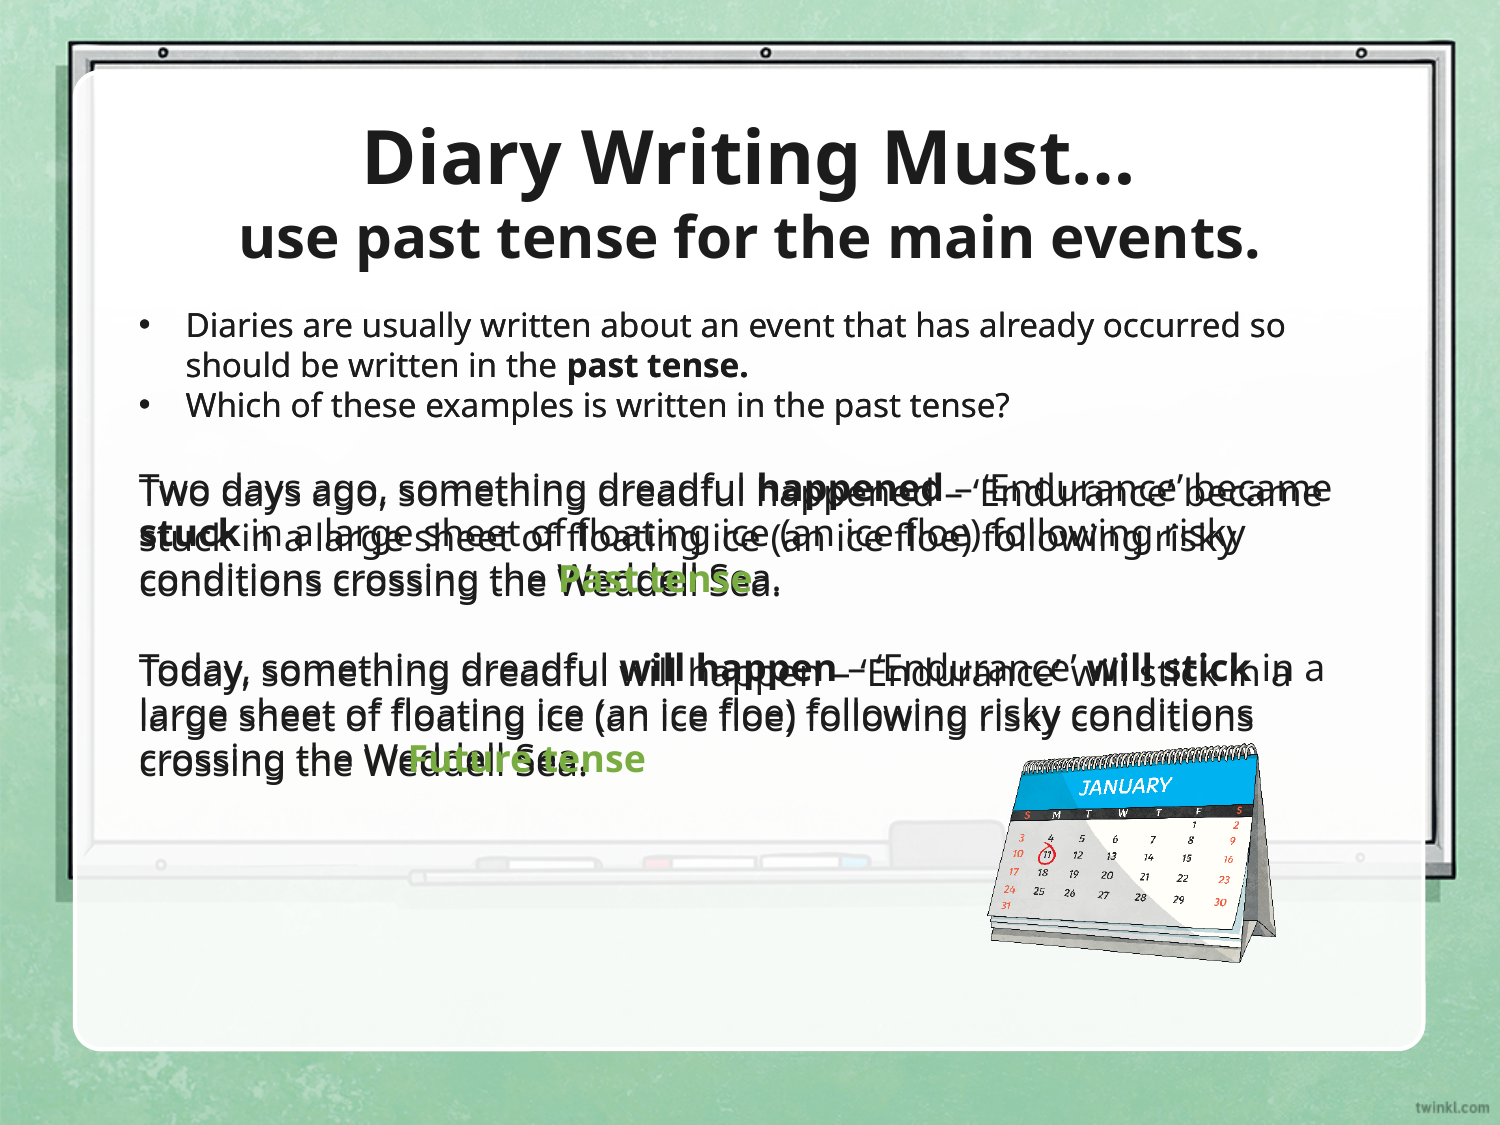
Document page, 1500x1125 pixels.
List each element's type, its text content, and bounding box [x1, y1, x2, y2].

text_box Past tense [543, 547, 768, 607]
text_box use past tense for the main events. [123, 193, 1376, 278]
picture [0, 0, 1500, 1125]
title Diary Writing Must… [73, 76, 1426, 244]
text_box Diaries are usually written about an event that has already occurred so should be written in the past tense. Which of these examples is written in the past tense? Two days ago, something dreadful happened – ‘Endurance’ became stuck in a large sheet of floating ice (an ice floe) following risky conditions crossing the Weddell Sea. Today, something dreadful will happen – ‘Endurance’ will stick in a large sheet of floating ice (an ice floe) following risky conditions crossing the Weddell Sea. [123, 297, 1376, 792]
text_box Future tense [392, 727, 662, 788]
